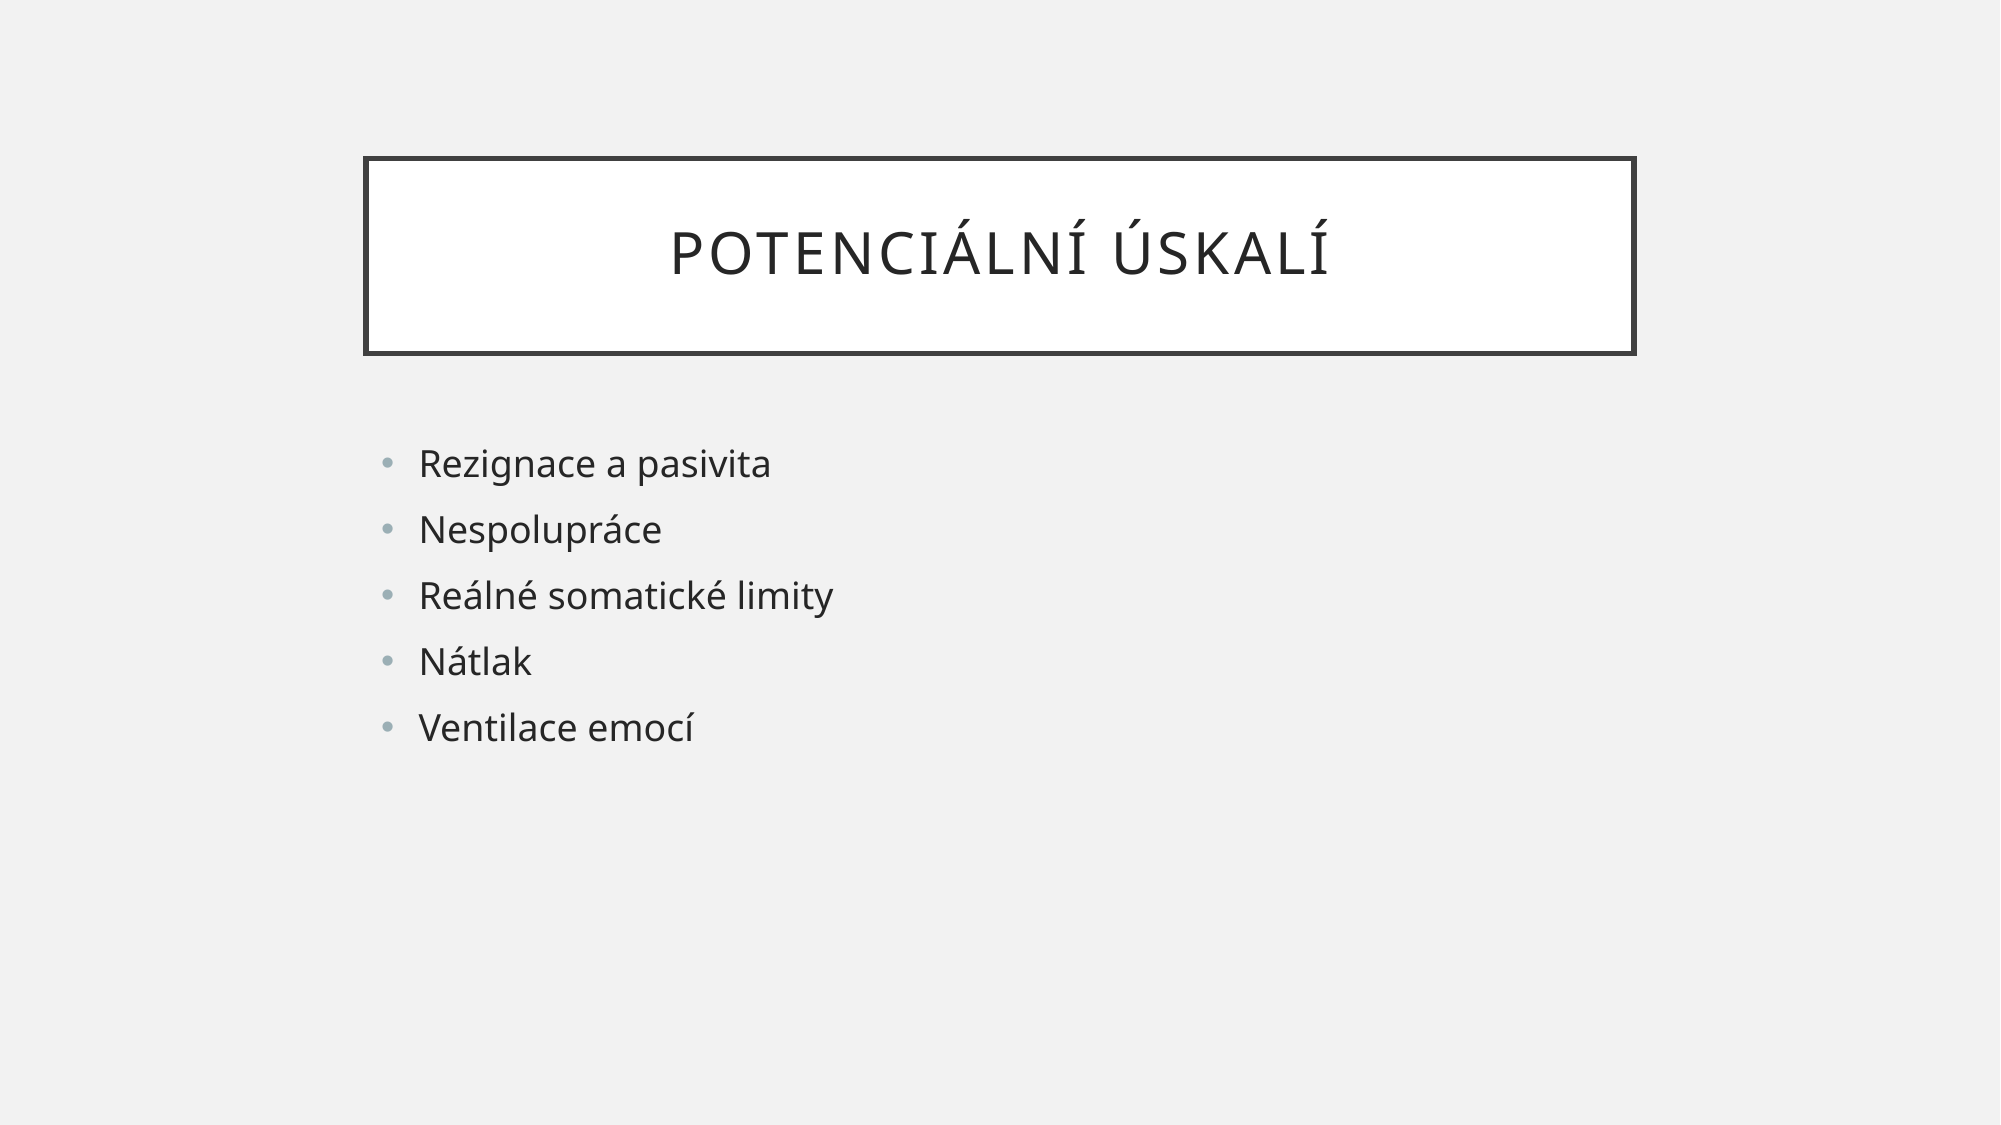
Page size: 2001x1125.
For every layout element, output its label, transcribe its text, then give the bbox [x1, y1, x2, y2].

list Rezignace a pasivita Nespolupráce Reálné somatické limity Nátlak Ventilace emocí [366, 432, 1634, 942]
title Potenciální úskalí [363, 156, 1637, 356]
